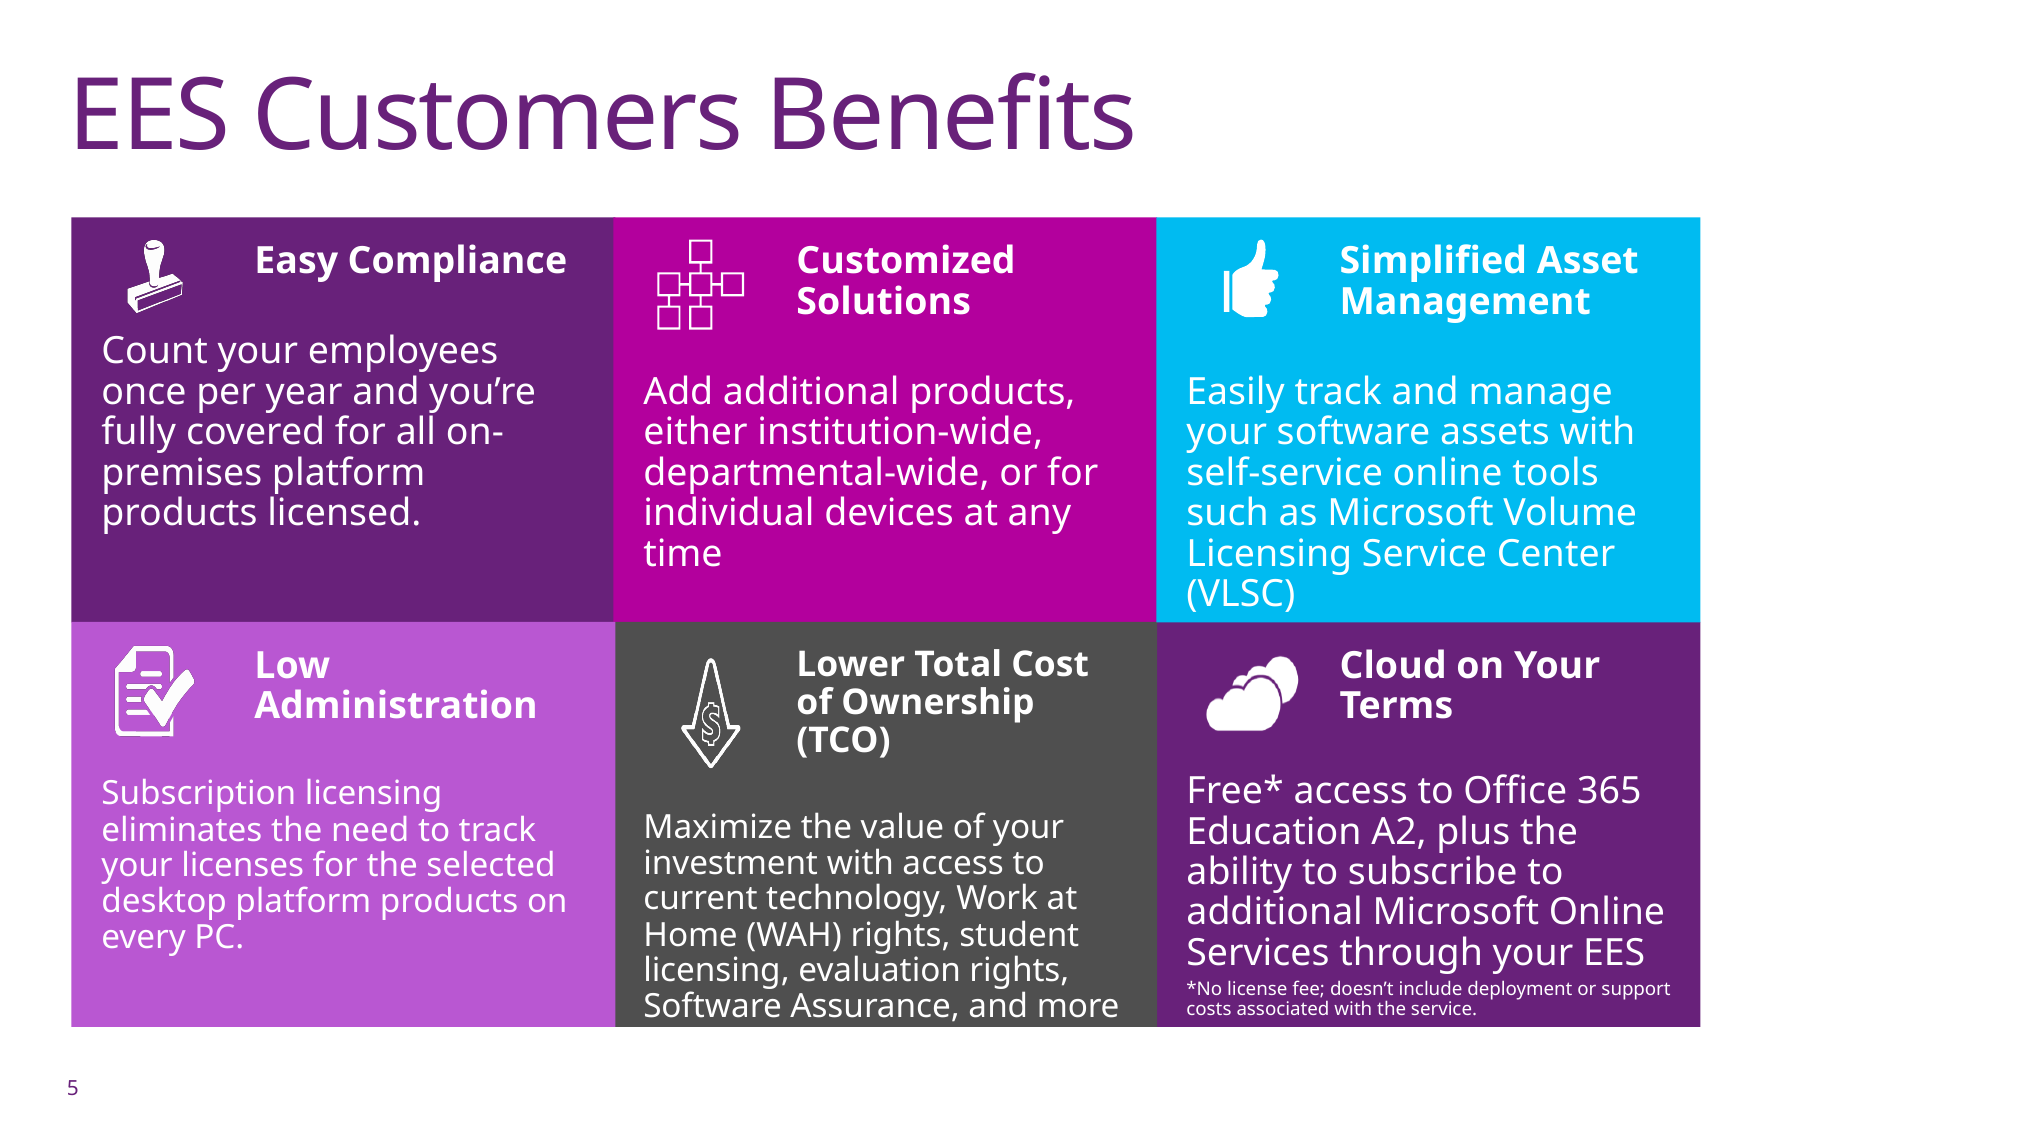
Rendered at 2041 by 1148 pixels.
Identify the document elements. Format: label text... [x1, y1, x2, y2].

picture [671, 645, 749, 781]
picture [104, 623, 206, 759]
text_box Easy Compliance Count your employees once per year and you’re fully covered for all on-premises platform products licensed. [71, 217, 613, 621]
text_box [657, 239, 745, 330]
text_box Customized Solutions Add additional products, either institution-wide, departmental-wide, or for individual devices at any time [613, 217, 1156, 621]
picture [118, 227, 192, 326]
text_box Lower Total Cost of Ownership (TCO) Maximize the value of your investment with access to current technology, Work at Home (WAH) rights, student licensing, evaluation rights, Software Assurance, and more [616, 621, 1158, 1028]
text_box Cloud on Your Terms Free* access to Office 365 Education A2, plus the ability to subscribe to additional Microsoft Online Services through your EES *No license fee; doesn’t include deployment or support costs associated with the service. [1158, 623, 1701, 1028]
picture [1202, 645, 1301, 737]
text_box [1231, 238, 1280, 319]
slide_number 5 [51, 1057, 111, 1119]
text_box Low Administration Subscription licensing eliminates the need to track your licenses for the selected desktop platform products on every PC. [71, 621, 616, 1028]
title EES Customers Benefits [45, 48, 1996, 199]
text_box [1223, 270, 1230, 313]
text_box Simplified Asset Management Easily track and manage your software assets with self-service online tools such as Microsoft Volume Licensing Service Center (VLSC) [1156, 217, 1701, 623]
